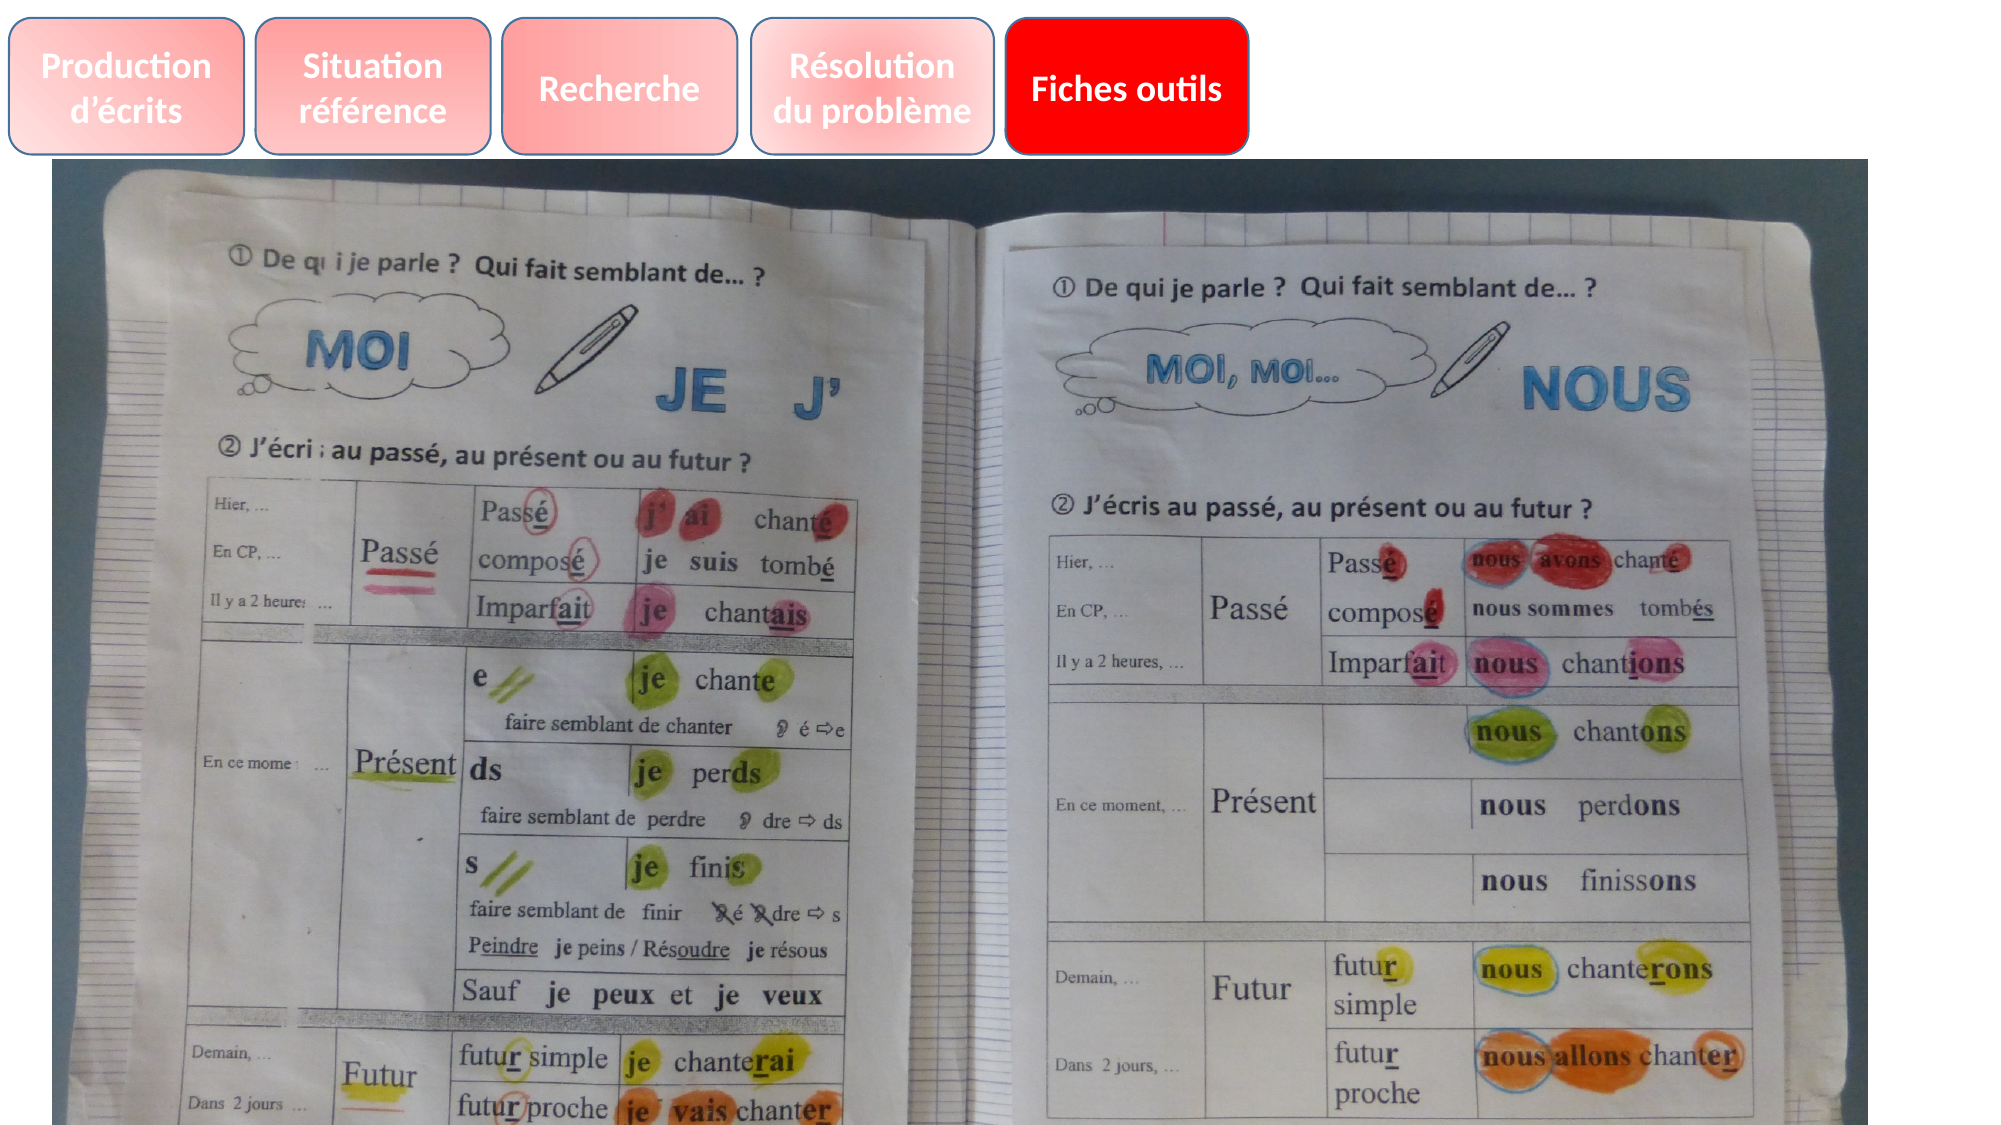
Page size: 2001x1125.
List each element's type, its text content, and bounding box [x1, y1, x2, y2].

text_box Production d’écrits [7, 16, 246, 156]
text_box Résolution du problème [750, 16, 996, 156]
text_box Fiches outils [1004, 16, 1250, 156]
text_box Recherche [501, 16, 739, 156]
text_box Situation référence [254, 16, 492, 156]
picture [52, 159, 1868, 1125]
